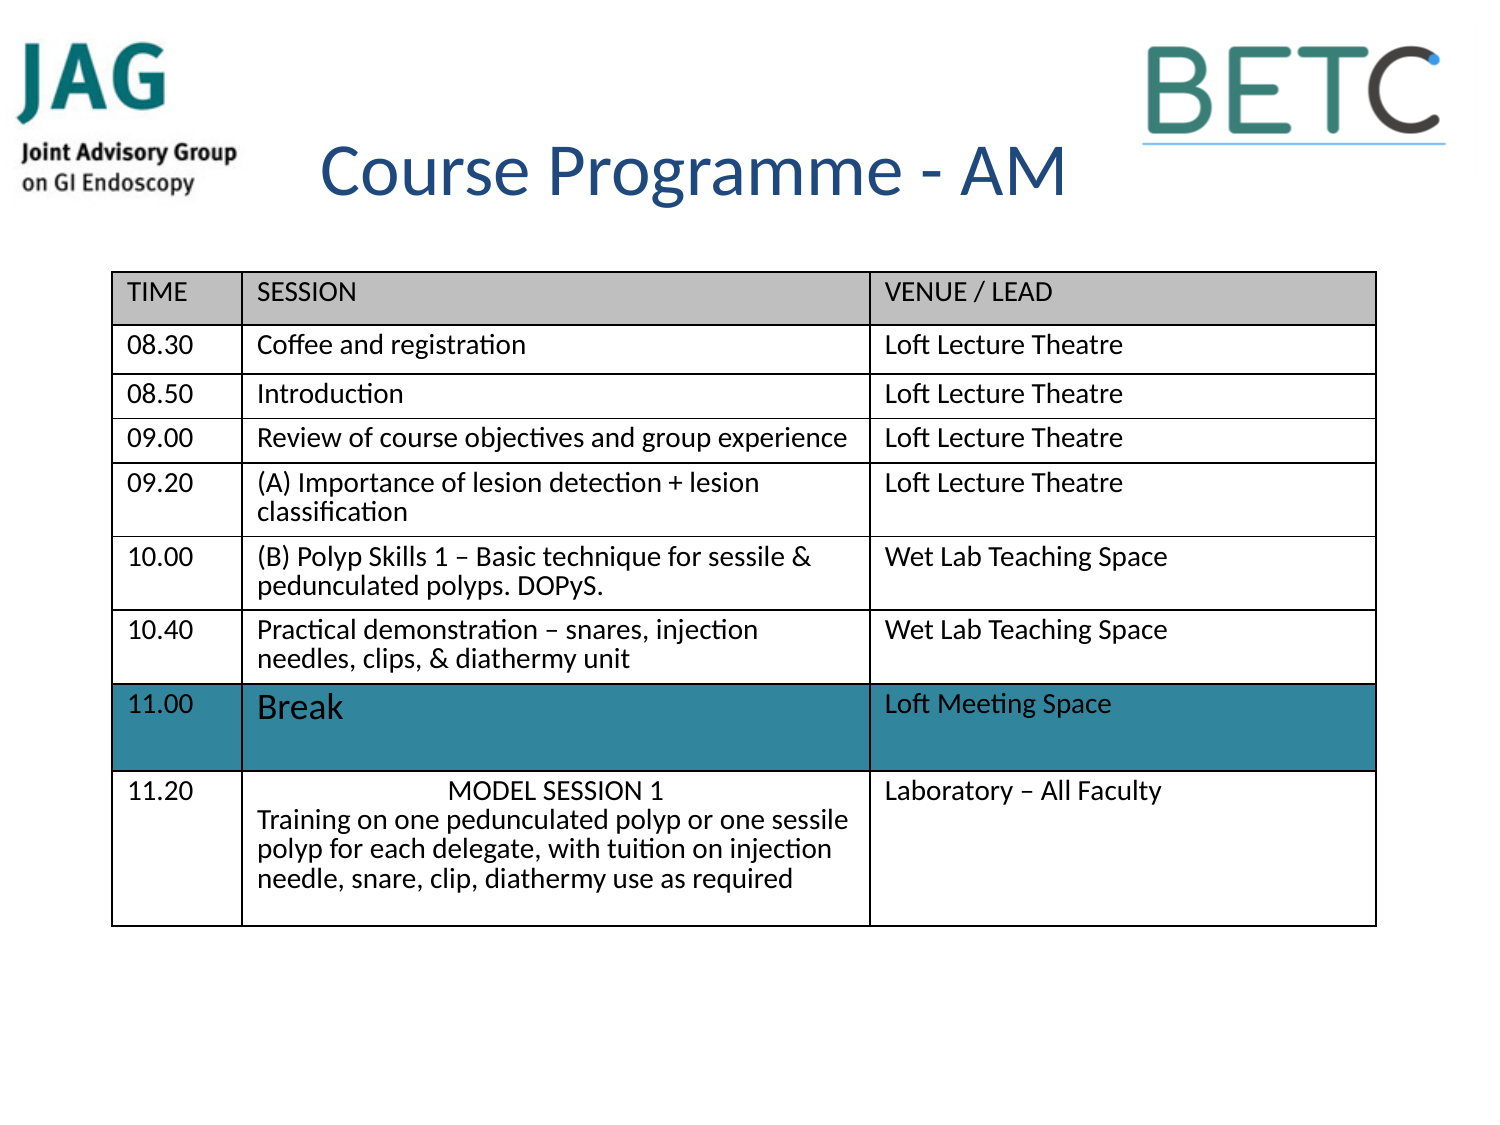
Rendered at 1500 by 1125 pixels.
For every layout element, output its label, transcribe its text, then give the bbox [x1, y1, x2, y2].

table_cell Loft Lecture Theatre [871, 375, 1375, 418]
table_cell (B) Polyp Skills 1 – Basic technique for sessile & pedunculated polyps. DOPyS. [243, 537, 869, 609]
table_cell Introduction [243, 375, 869, 418]
table_cell Wet Lab Teaching Space [871, 537, 1375, 609]
table_cell 11.20 [113, 772, 241, 925]
table_cell Laboratory – All Faculty [871, 772, 1375, 925]
table_cell 10.00 [113, 537, 241, 609]
table_cell Break [243, 685, 869, 770]
picture [1115, 19, 1477, 176]
table_cell Loft Lecture Theatre [871, 326, 1375, 373]
table_cell 11.00 [113, 685, 241, 770]
table_cell Loft Lecture Theatre [871, 464, 1375, 536]
table_header SESSION [243, 273, 869, 324]
table_cell 08.30 [113, 326, 241, 373]
table_header VENUE / LEAD [871, 273, 1375, 324]
title Course Programme - AM [19, 71, 1370, 260]
table_cell 09.00 [113, 419, 241, 462]
table_header TIME [113, 273, 241, 324]
table_cell Loft Lecture Theatre [871, 419, 1375, 462]
table_cell Wet Lab Teaching Space [871, 611, 1375, 683]
table_cell Coffee and registration [243, 326, 869, 373]
table_cell 10.40 [113, 611, 241, 683]
table_cell MODEL SESSION 1 Training on one pedunculated polyp or one sessile polyp for each delegate, with tuition on injection needle, snare, clip, diathermy use as required [243, 772, 869, 925]
table_cell Review of course objectives and group experience [243, 419, 869, 462]
table_cell Practical demonstration – snares, injection needles, clips, & diathermy unit [243, 611, 869, 683]
table_cell 09.20 [113, 464, 241, 536]
table_cell Loft Meeting Space [871, 685, 1375, 770]
table_cell (A) Importance of lesion detection + lesion classification [243, 464, 869, 536]
table_cell 08.50 [113, 375, 241, 418]
picture [5, 19, 256, 221]
